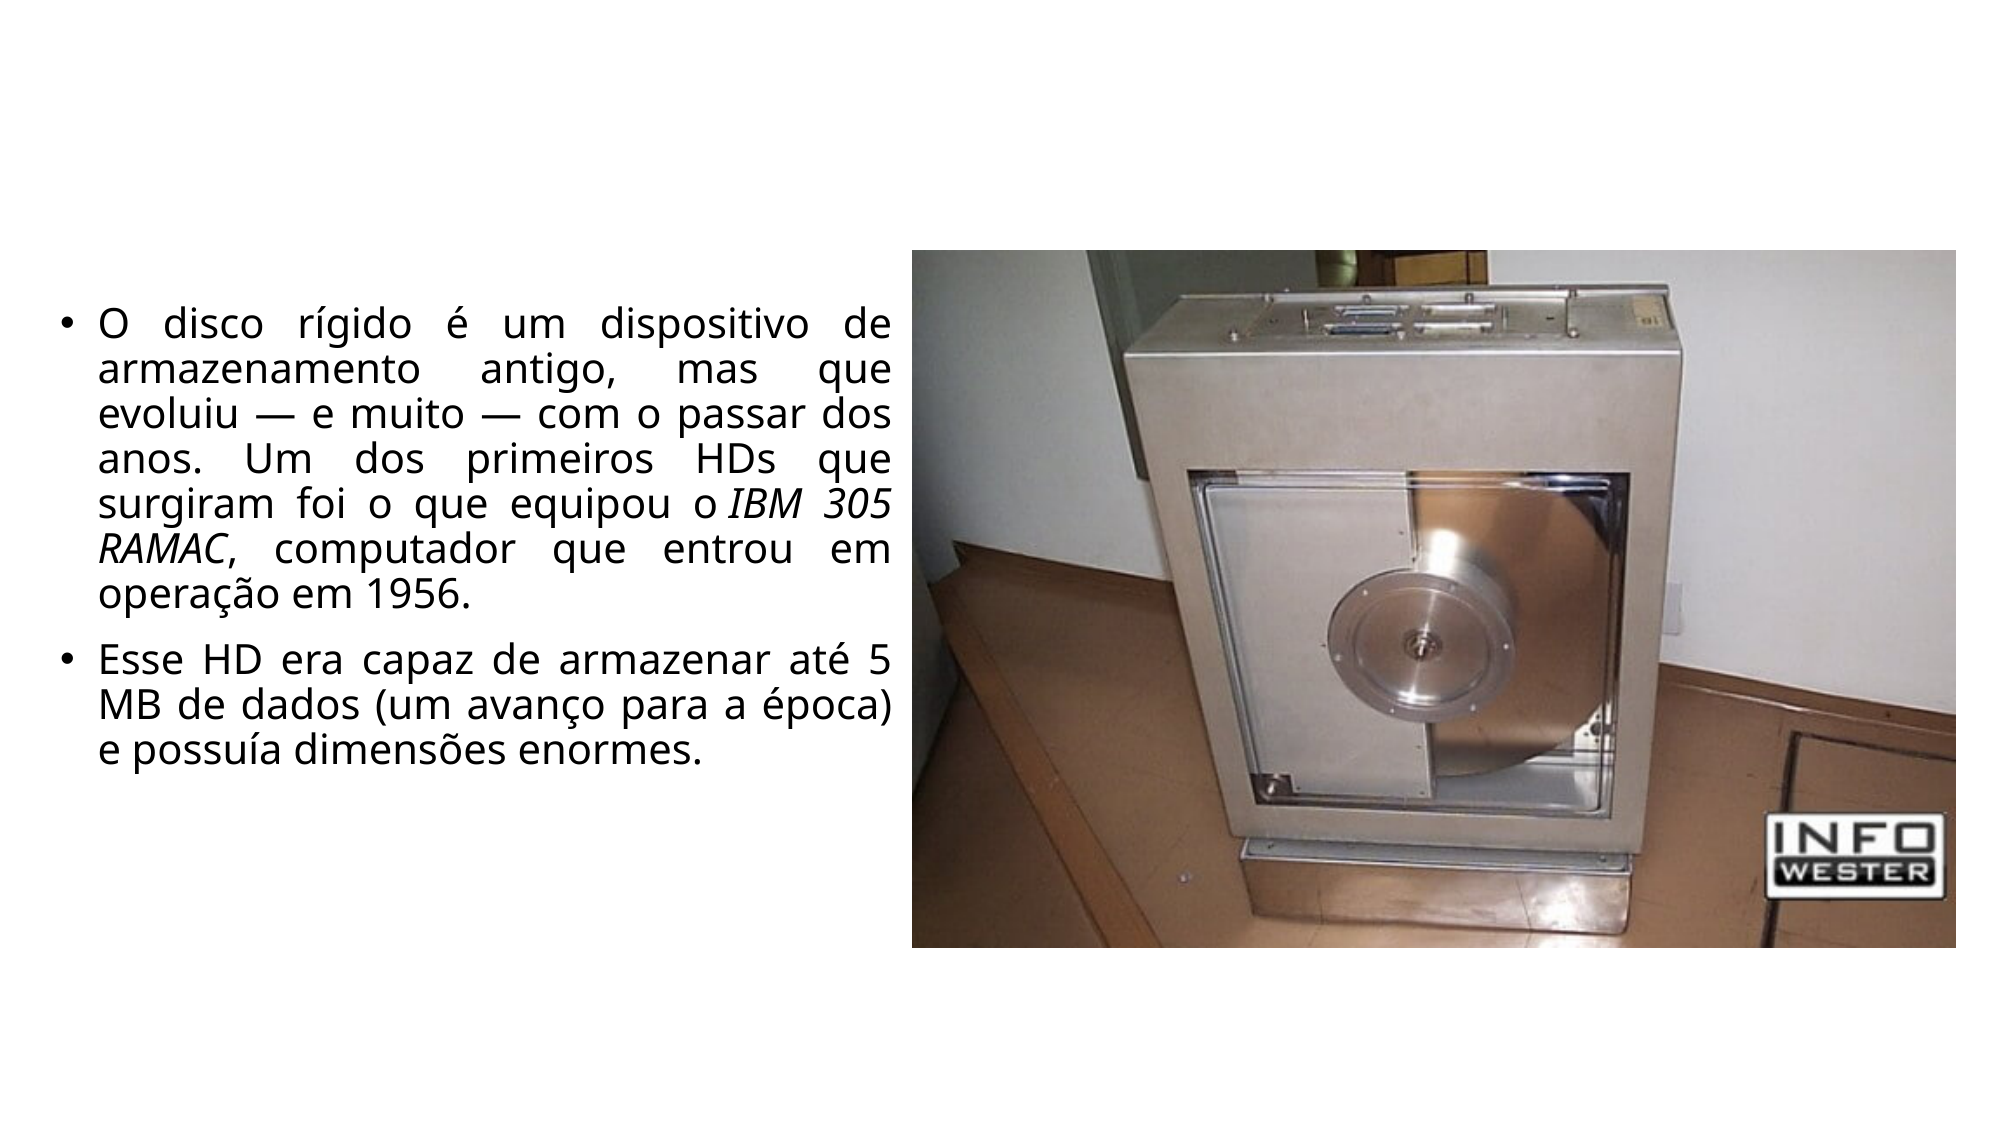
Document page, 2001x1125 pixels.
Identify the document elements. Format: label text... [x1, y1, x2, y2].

picture [912, 250, 1956, 948]
list O disco rígido é um dispositivo de armazenamento antigo, mas que evoluiu — e muito — com o passar dos anos. Um dos primeiros HDs que surgiram foi o que equipou o IBM 305 RAMAC, computador que entrou em operação em 1956. Esse HD era capaz de armazenar até 5 MB de dados (um avanço para a época) e possuía dimensões enormes. [44, 294, 908, 1009]
